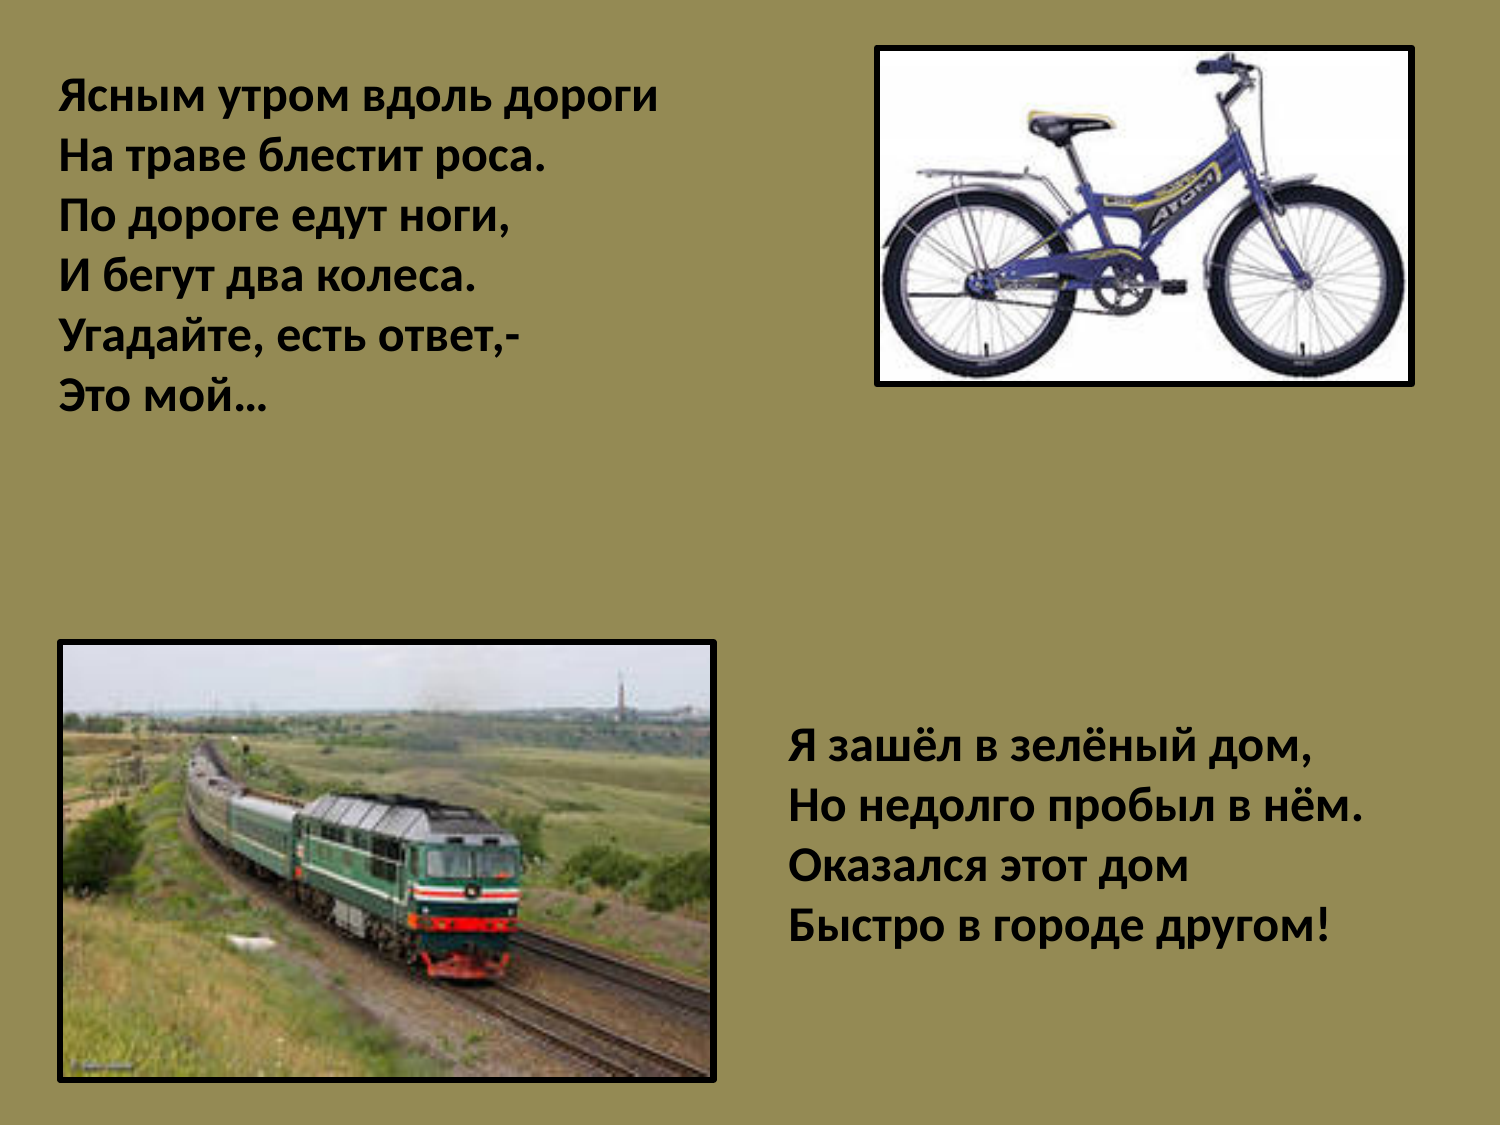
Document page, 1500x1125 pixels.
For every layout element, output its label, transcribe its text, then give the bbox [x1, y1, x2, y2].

picture [879, 50, 1409, 382]
text_box Я зашёл в зелёный дом, Но недолго пробыл в нём. Оказался этот дом Быстро в городе другом! [773, 704, 1444, 959]
picture [62, 644, 711, 1077]
text_box Ясным утром вдоль дороги На траве блестит роса. По дороге едут ноги, И бегут два колеса. Угадайте, есть ответ,- Это мой… [43, 54, 674, 550]
